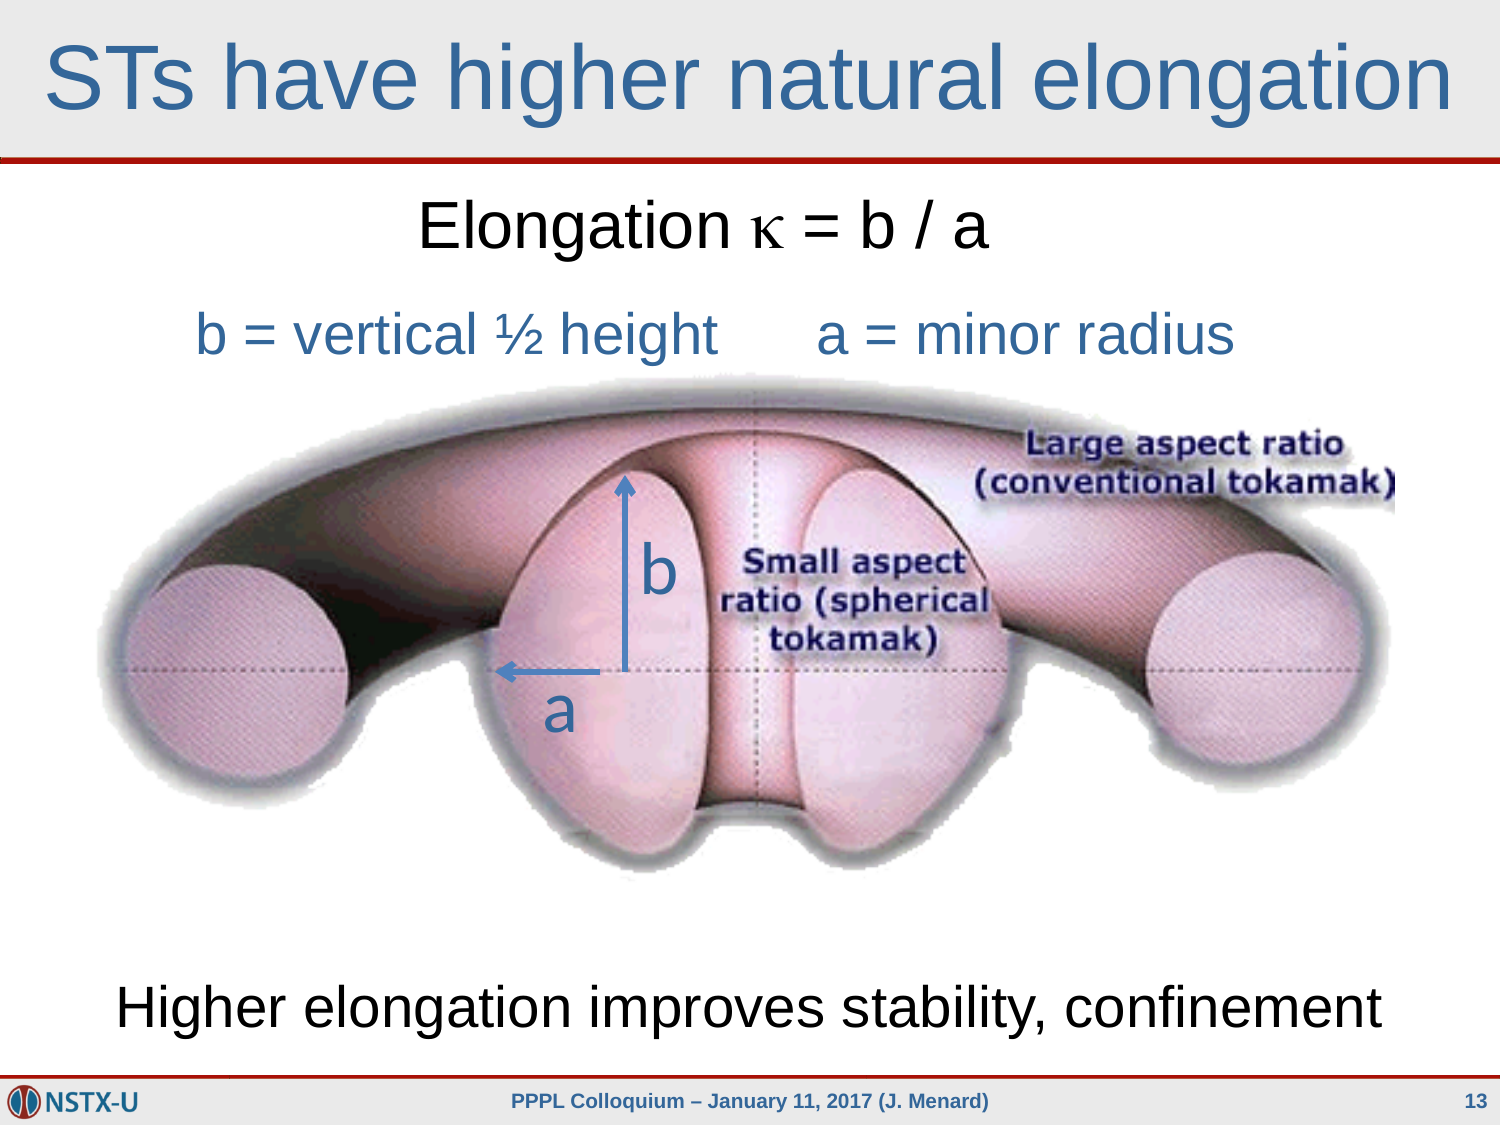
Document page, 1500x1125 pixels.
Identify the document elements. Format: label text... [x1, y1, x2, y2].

title STs have higher natural elongation [0, 0, 1500, 163]
picture [0, 1075, 1500, 1125]
text_box Higher elongation improves stability, confinement [12, 961, 1488, 1047]
picture [87, 370, 1396, 888]
text_box Elongation k = b / a [402, 174, 1005, 270]
text_box b = vertical ½ height a = minor radius [180, 289, 1253, 369]
